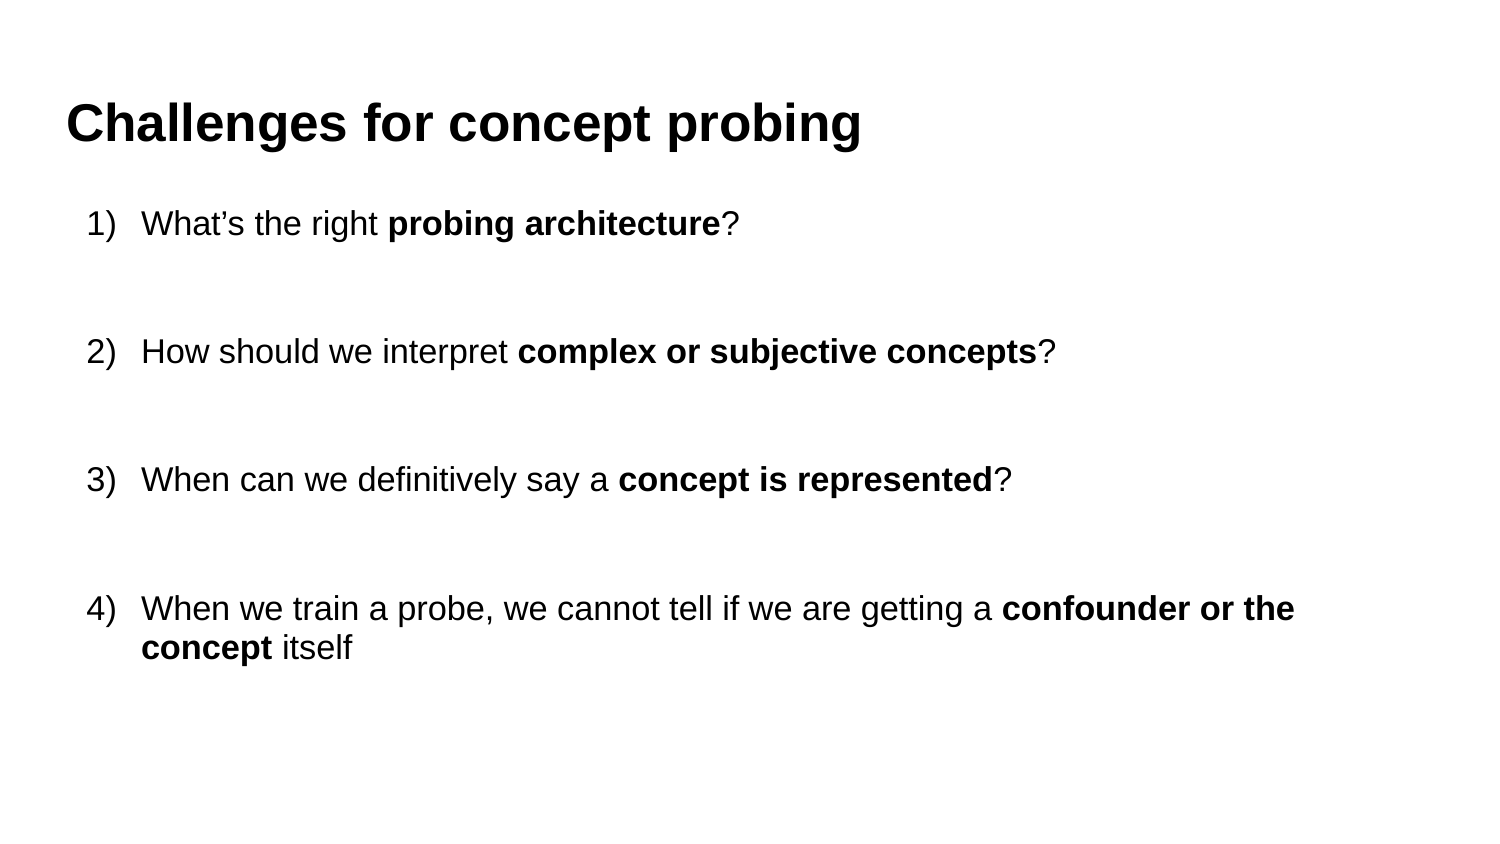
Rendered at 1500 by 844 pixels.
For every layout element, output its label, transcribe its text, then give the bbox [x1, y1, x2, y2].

title Challenges for concept probing [51, 72, 1449, 167]
list What’s the right probing architecture? How should we interpret complex or subjective concepts? When can we definitively say a concept is represented? When we train a probe, we cannot tell if we are getting a confounder or the concept itself [51, 189, 1449, 750]
